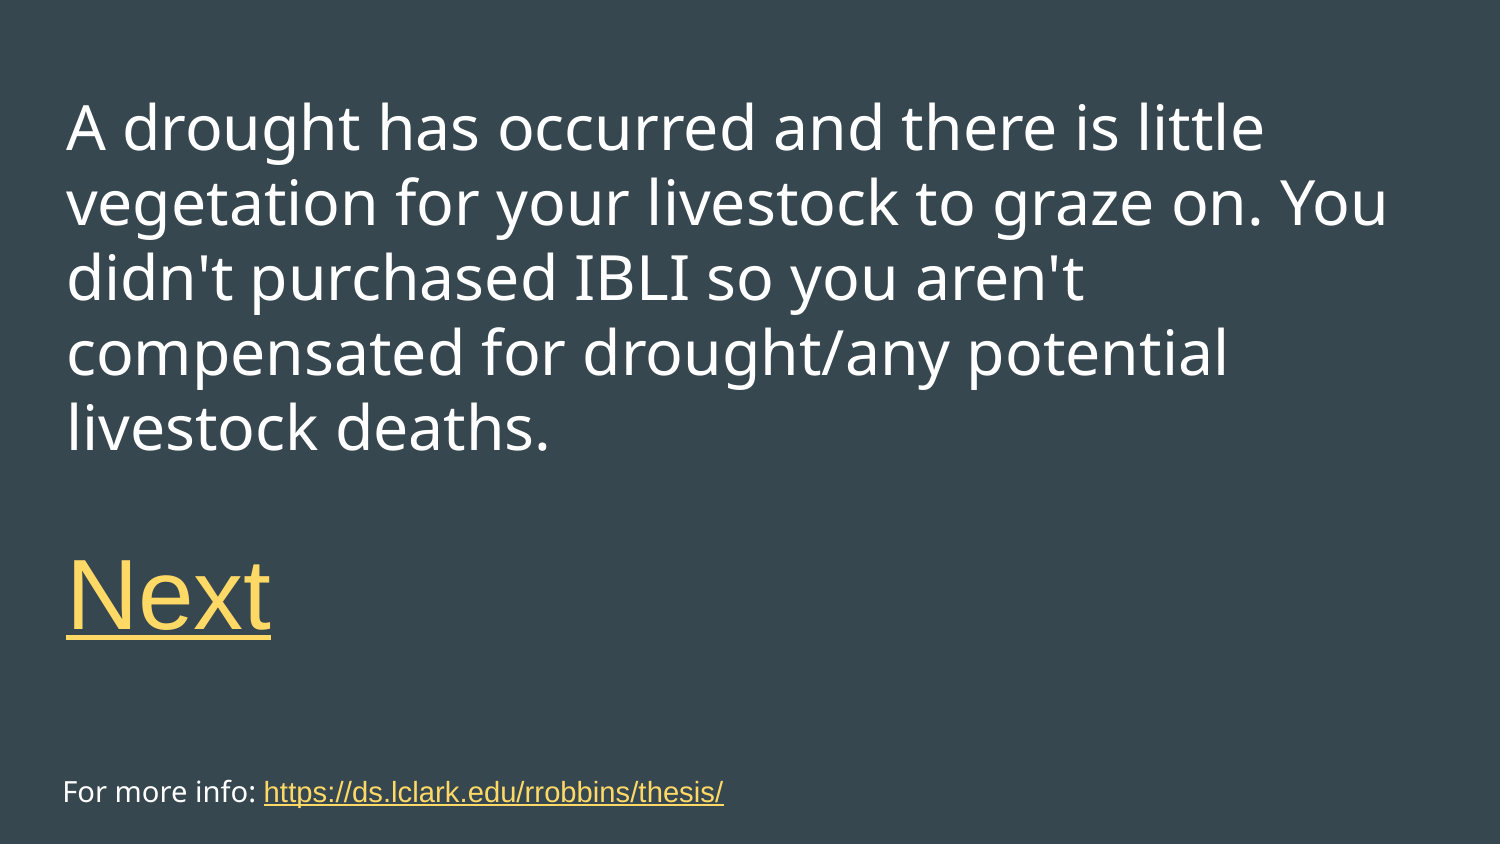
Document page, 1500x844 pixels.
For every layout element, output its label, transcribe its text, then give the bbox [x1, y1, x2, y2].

title A drought has occurred and there is little vegetation for your livestock to graze on. You didn't purchased IBLI so you aren't compensated for drought/any potential livestock deaths. [51, 72, 1449, 167]
list Next [51, 429, 1449, 750]
